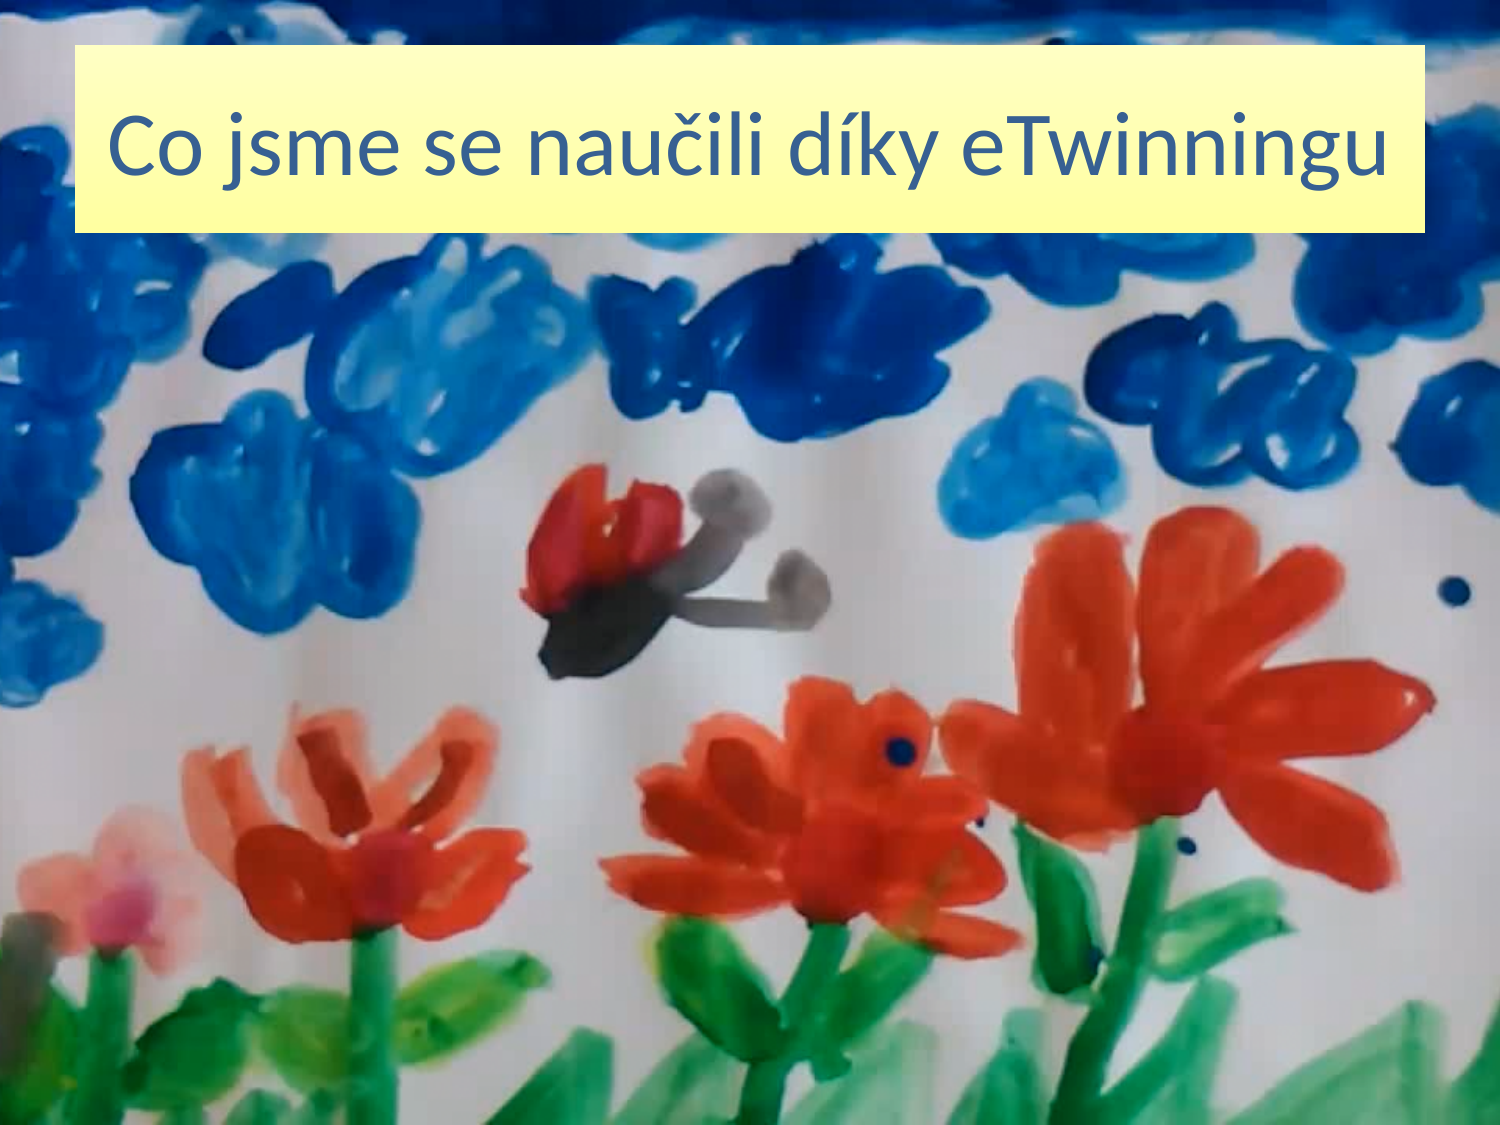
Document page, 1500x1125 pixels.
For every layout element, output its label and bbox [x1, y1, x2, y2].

list [0, 0, 1500, 1125]
